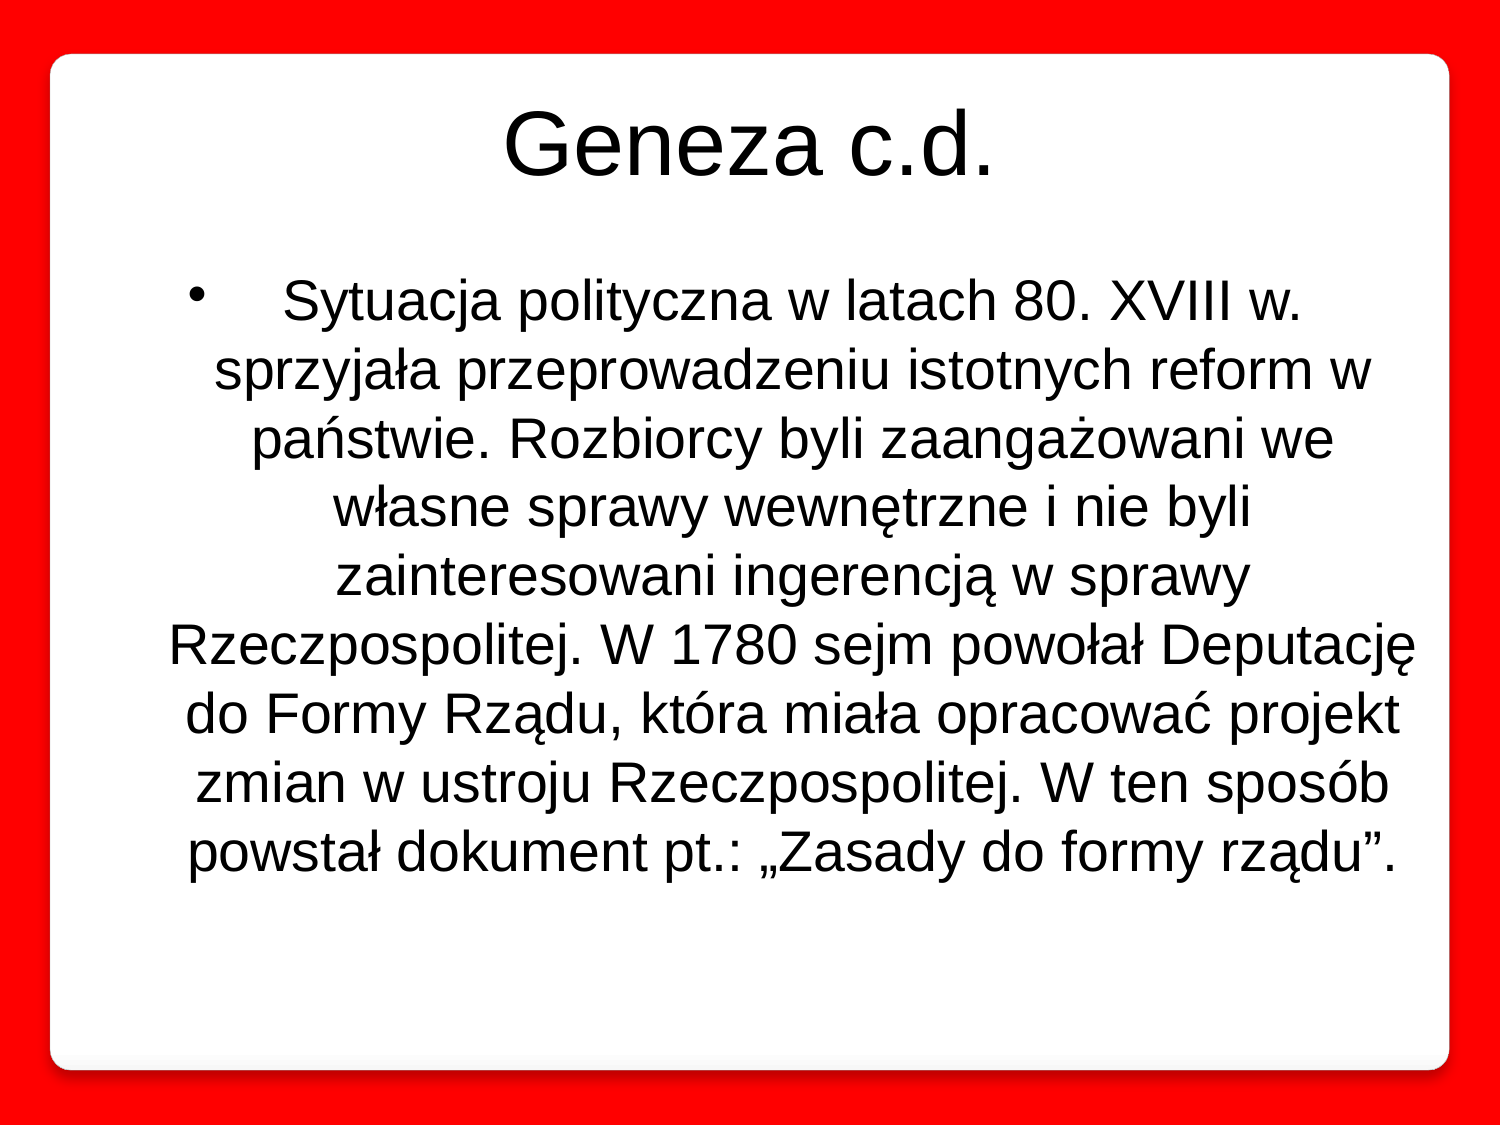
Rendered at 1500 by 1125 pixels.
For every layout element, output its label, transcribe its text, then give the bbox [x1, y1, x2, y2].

text_box Geneza c.d. [74, 83, 1425, 194]
text_box Sytuacja polityczna w latach 80. XVIII w. sprzyjała przeprowadzeniu istotnych reform w państwie. Rozbiorcy byli zaangażowani we własne sprawy wewnętrzne i nie byli zainteresowani ingerencją w sprawy Rzeczpospolitej. W 1780 sejm powołał Deputację do Formy Rządu, która miała opracować projekt zmian w ustroju Rzeczpospolitej. W ten sposób powstał dokument pt.: „Zasady do formy rządu”. [74, 263, 1425, 916]
